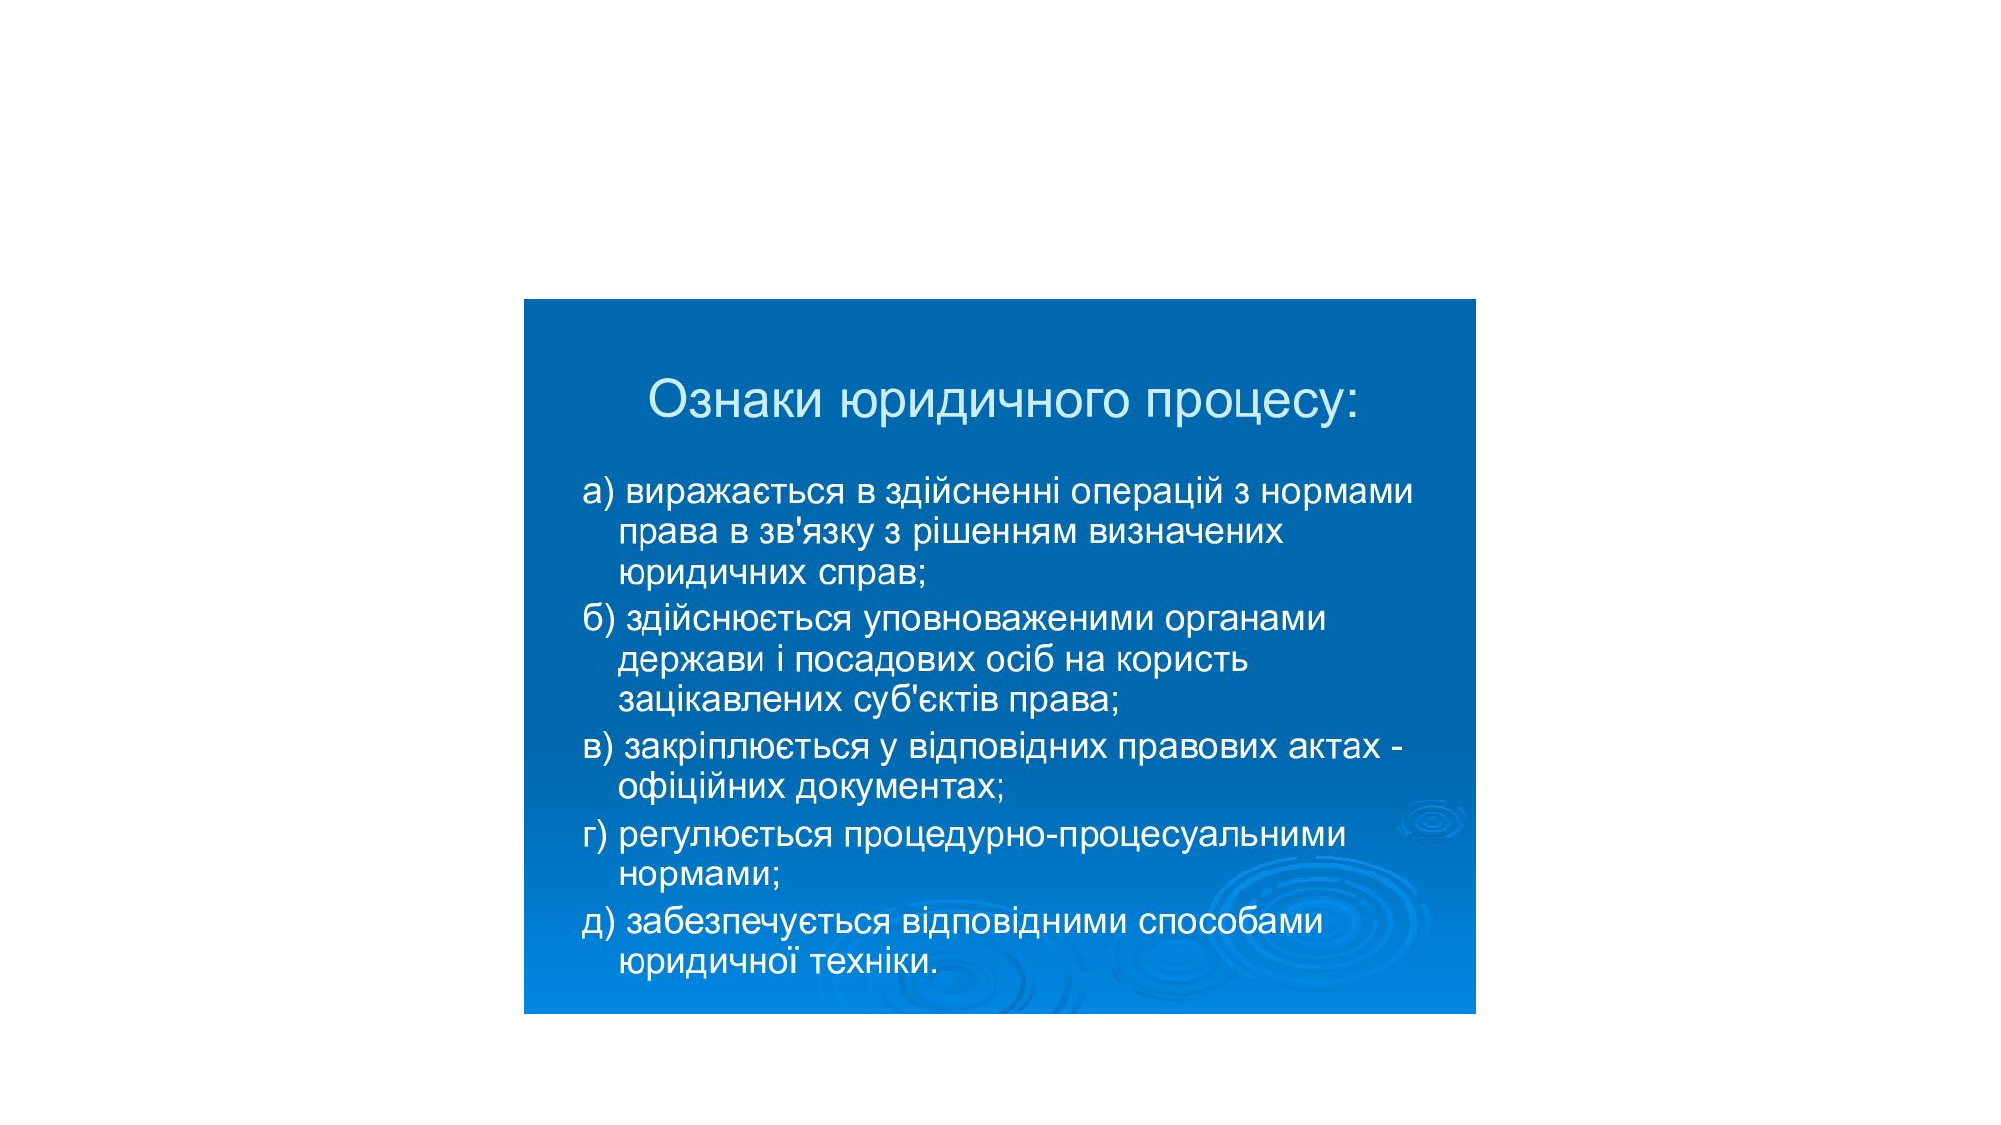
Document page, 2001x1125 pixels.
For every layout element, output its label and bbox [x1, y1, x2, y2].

list [524, 299, 1476, 1014]
